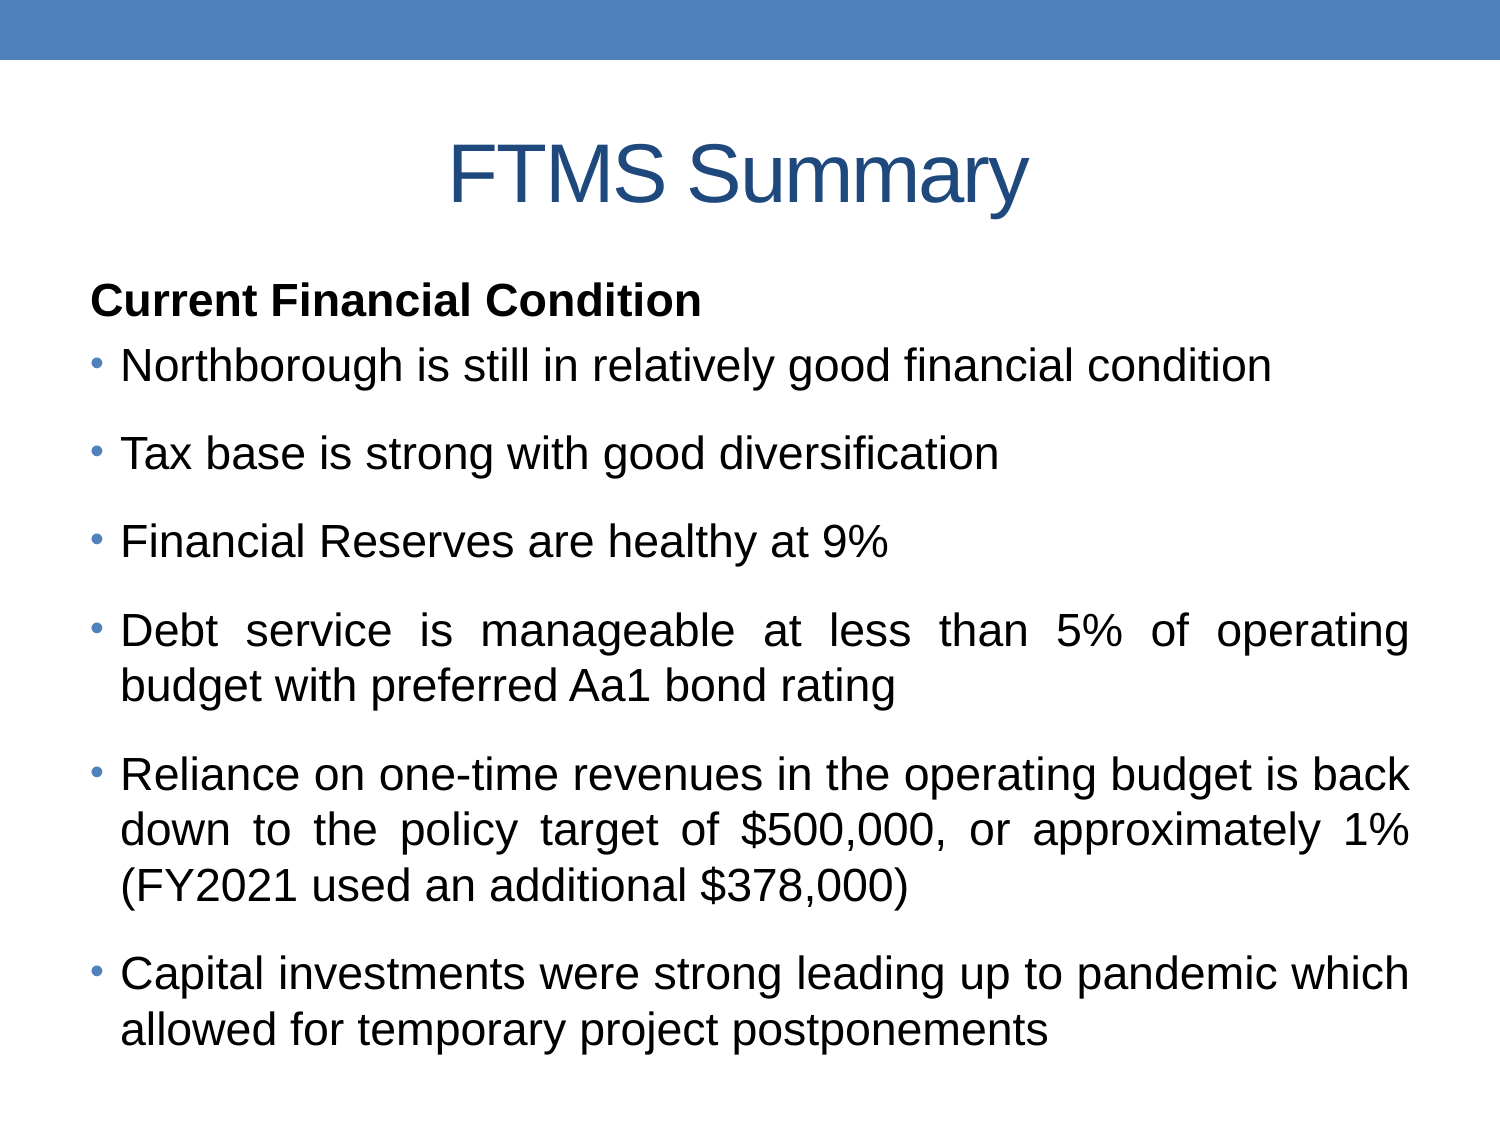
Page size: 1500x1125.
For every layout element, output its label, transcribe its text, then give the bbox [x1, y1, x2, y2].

title FTMS Summary [75, 87, 1425, 250]
list Current Financial Condition Northborough is still in relatively good financial condition Tax base is strong with good diversification Financial Reserves are healthy at 9% Debt service is manageable at less than 5% of operating budget with preferred Aa1 bond rating Reliance on one-time revenues in the operating budget is back down to the policy target of $500,000, or approximately 1% (FY2021 used an additional $378,000) Capital investments were strong leading up to pandemic which allowed for temporary project postponements [75, 262, 1425, 1063]
